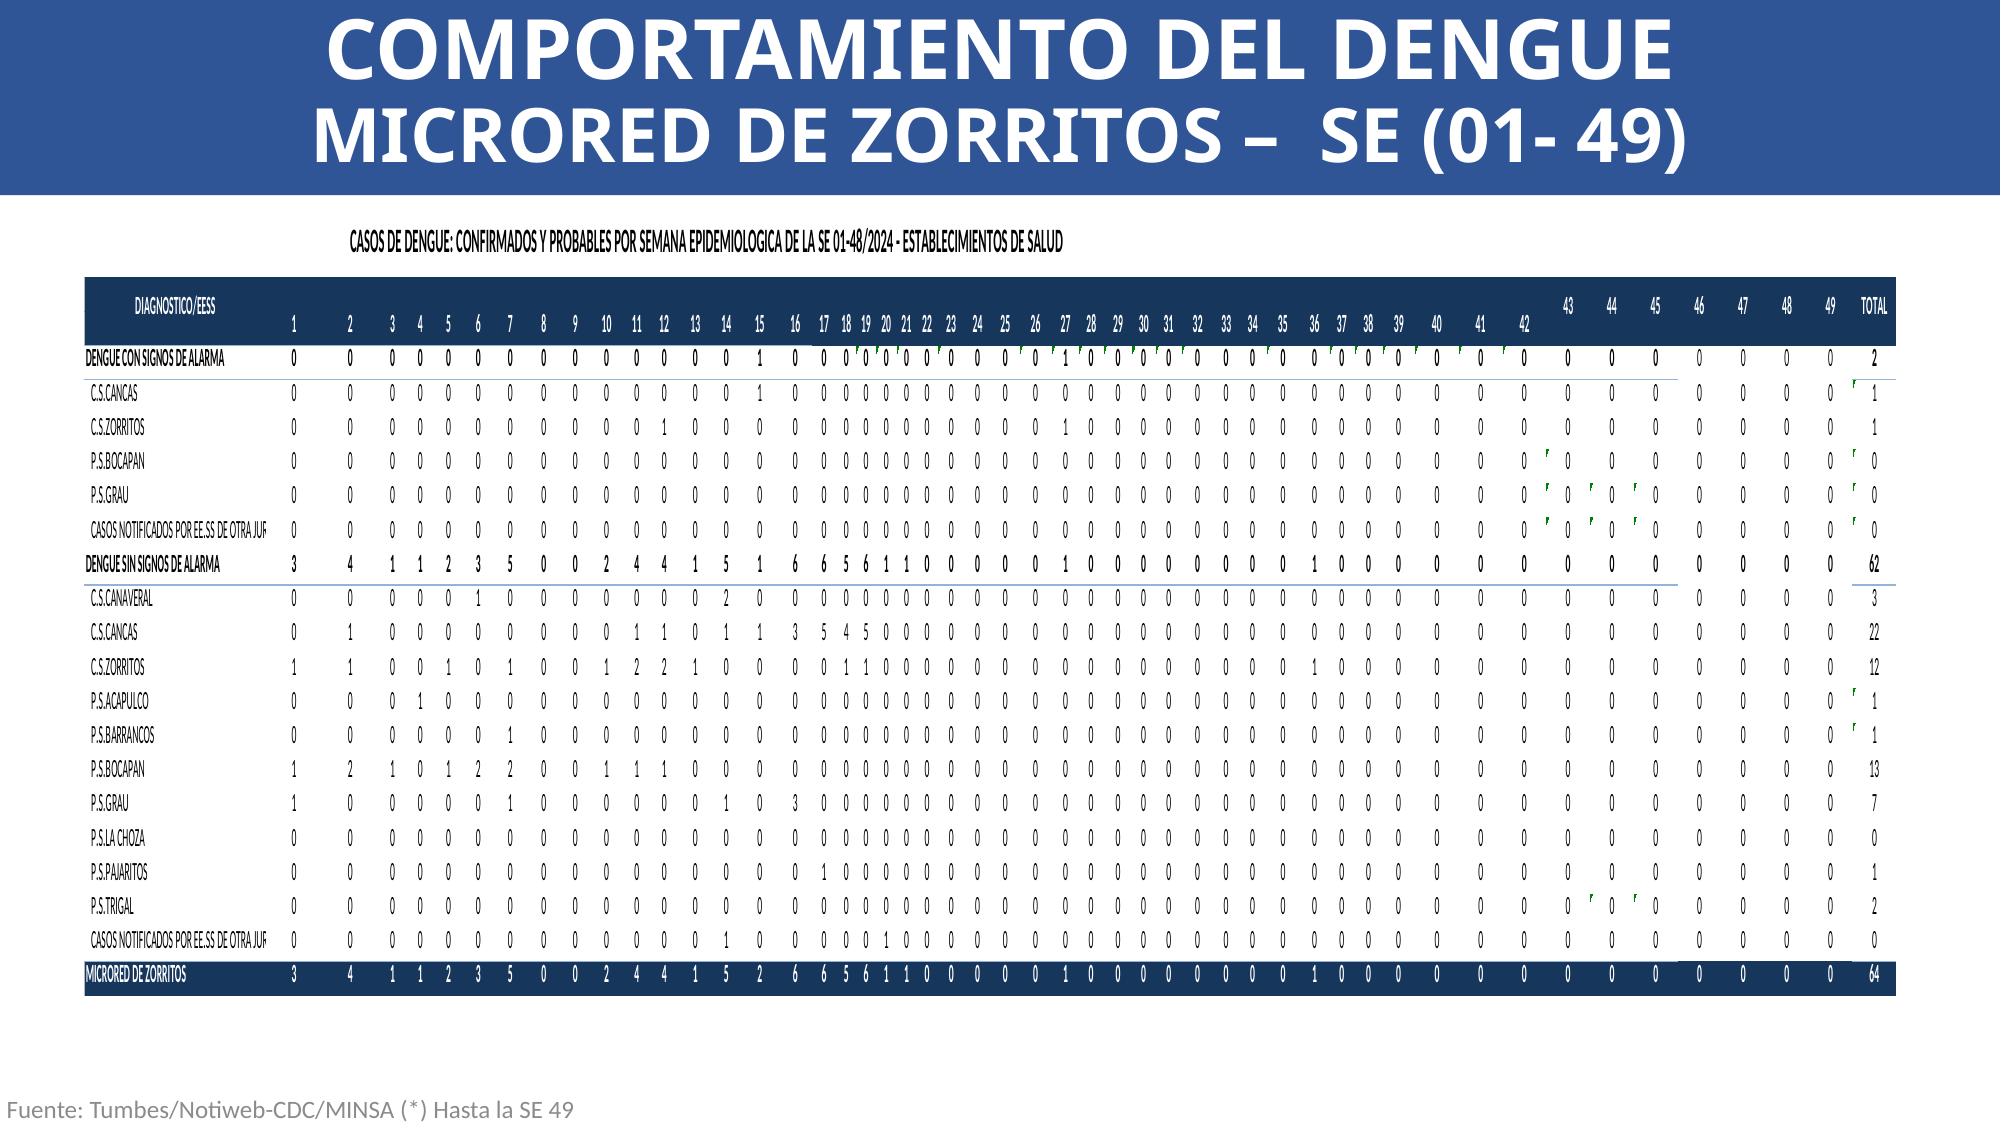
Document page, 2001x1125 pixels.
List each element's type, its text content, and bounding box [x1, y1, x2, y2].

footer Fuente: Tumbes/Notiweb-CDC/MINSA (*) Hasta la SE 49 [0, 1078, 605, 1125]
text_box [84, 217, 1897, 997]
text_box COMPORTAMIENTO DEL DENGUE MICRORED DE ZORRITOS – SE (01- 49) [0, 0, 2000, 196]
